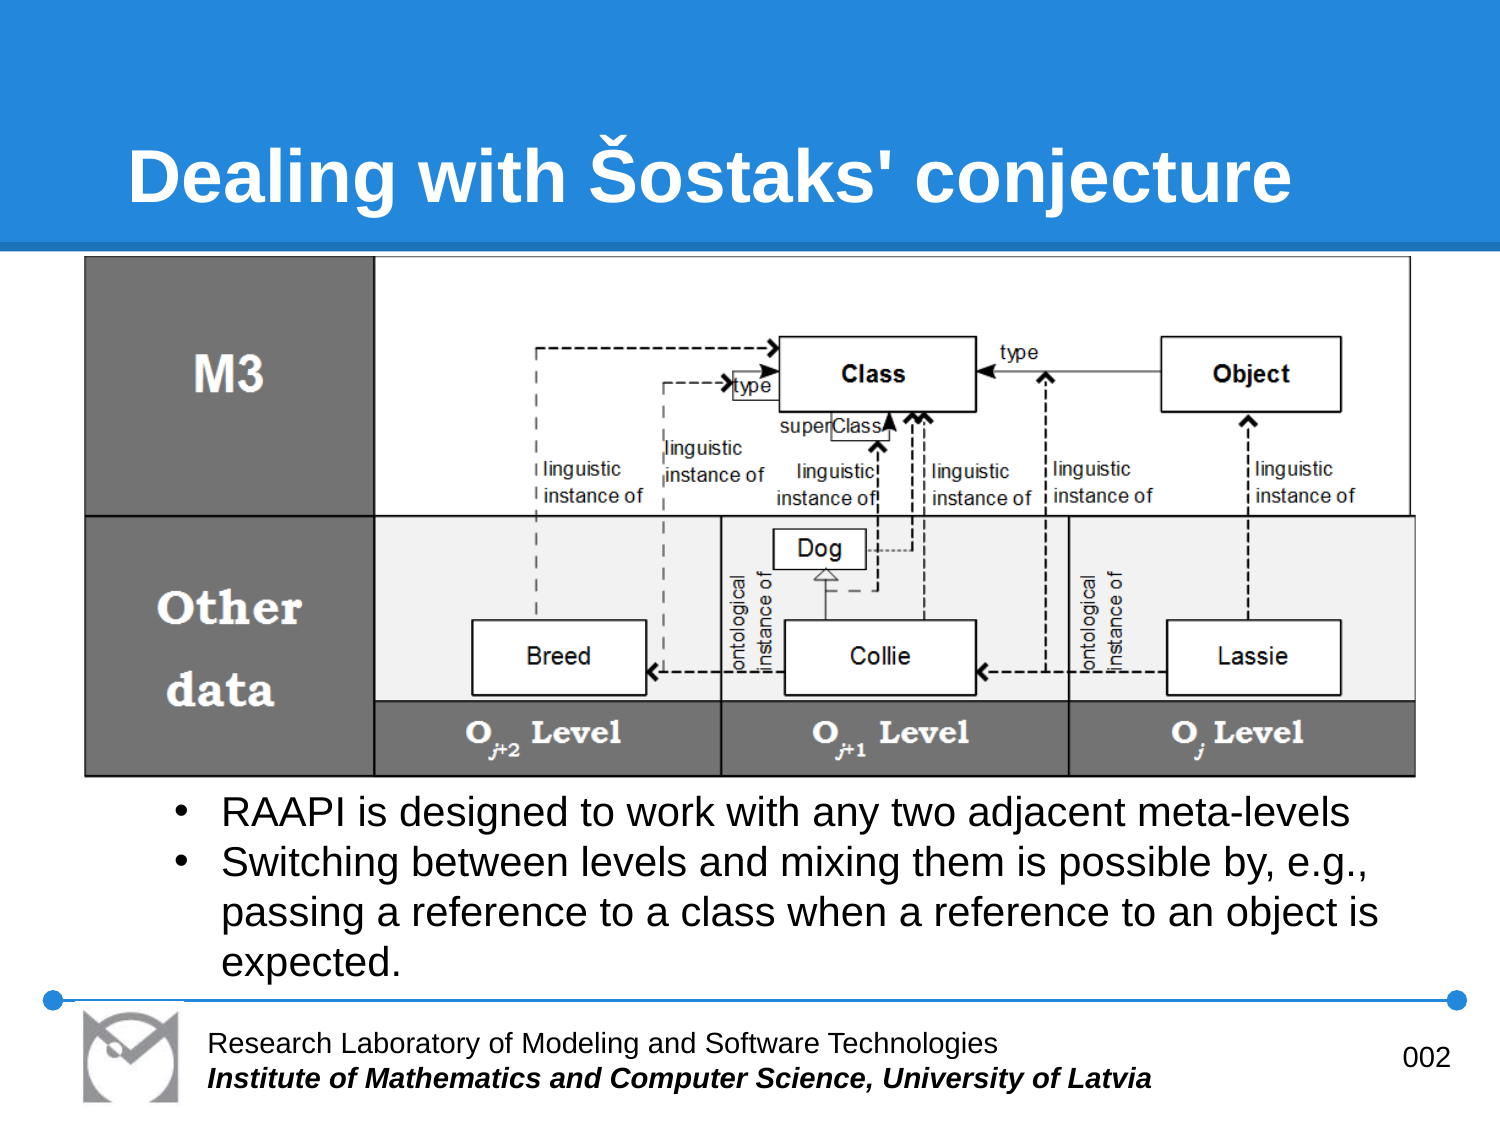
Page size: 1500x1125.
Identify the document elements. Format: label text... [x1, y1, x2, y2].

text_box 002 [1439, 1023, 1467, 1089]
text_box Research Laboratory of Modeling and Software Technologies Institute of Mathematics and Computer Science, University of Latvia [192, 1009, 1439, 1103]
text_box [84, 256, 1416, 780]
text_box RAAPI is designed to work with any two adjacent meta-levels Switching between levels and mixing them is possible by, e.g., passing a reference to a class when a reference to an object is expected. [159, 777, 1500, 993]
text_box [75, 1009, 185, 1111]
title Dealing with Šostaks' conjecture [75, 45, 1425, 233]
